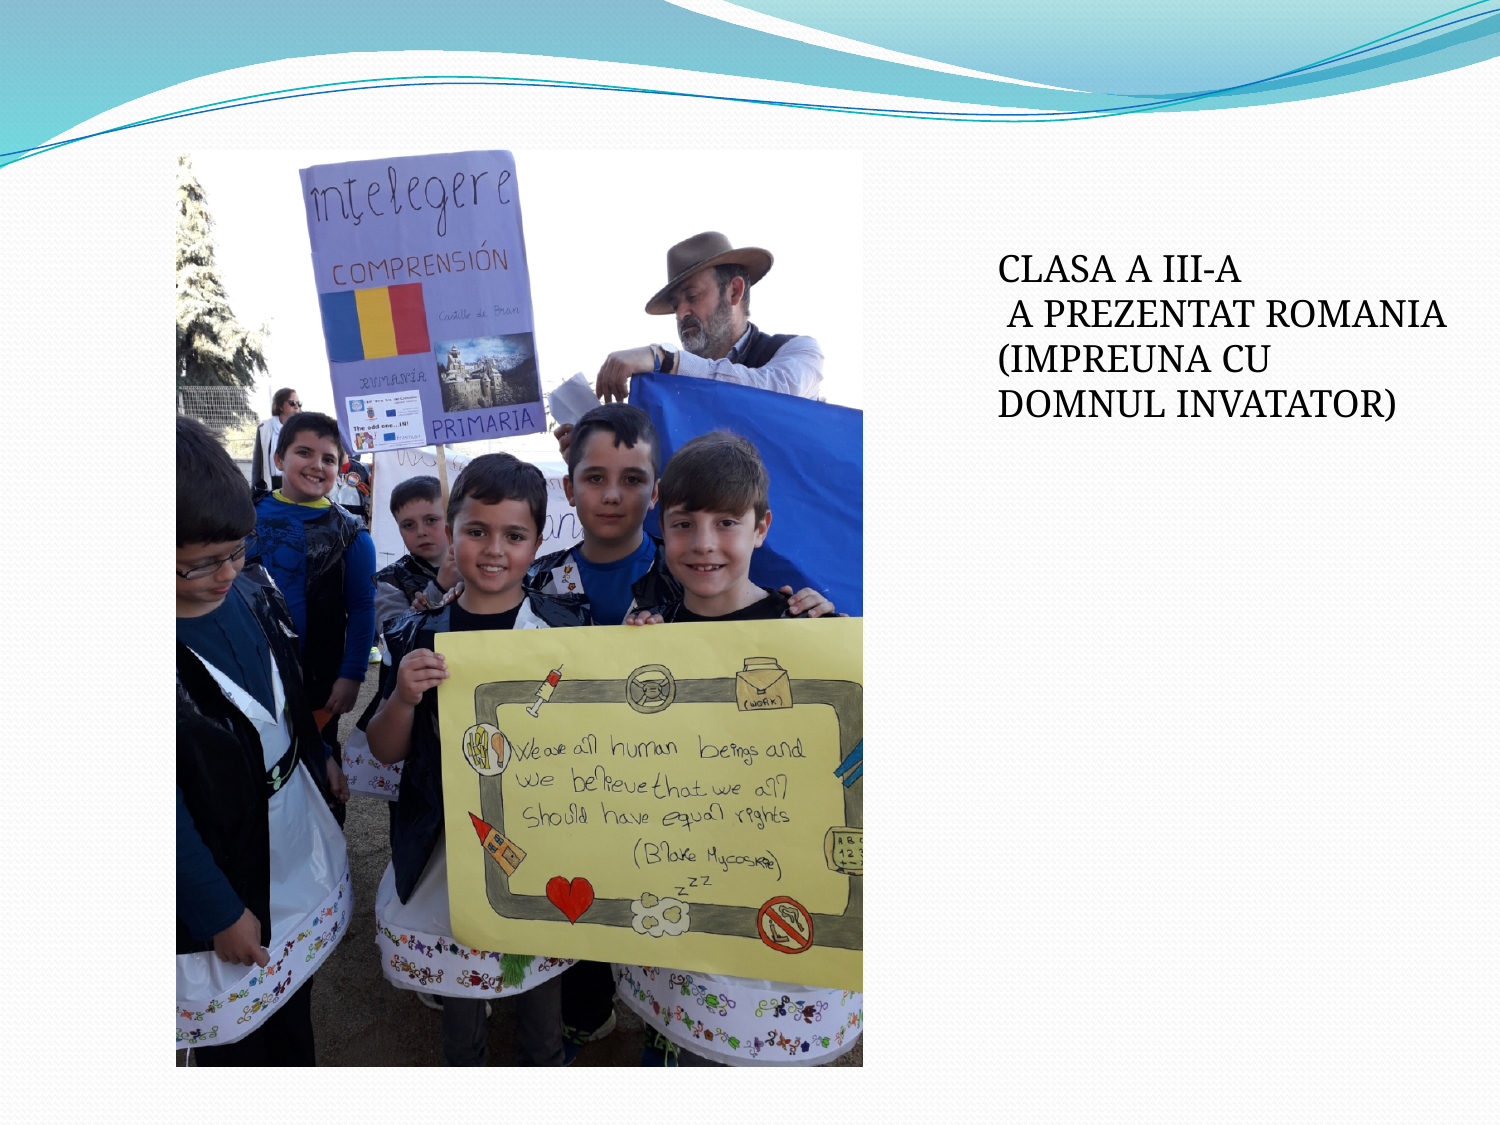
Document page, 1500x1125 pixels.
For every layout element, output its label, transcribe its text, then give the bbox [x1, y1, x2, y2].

picture [60, 151, 978, 953]
picture [176, 963, 863, 1066]
text_box CLASA A III-A A PREZENTAT ROMANIA (IMPREUNA CU DOMNUL INVATATOR) [982, 237, 1463, 433]
